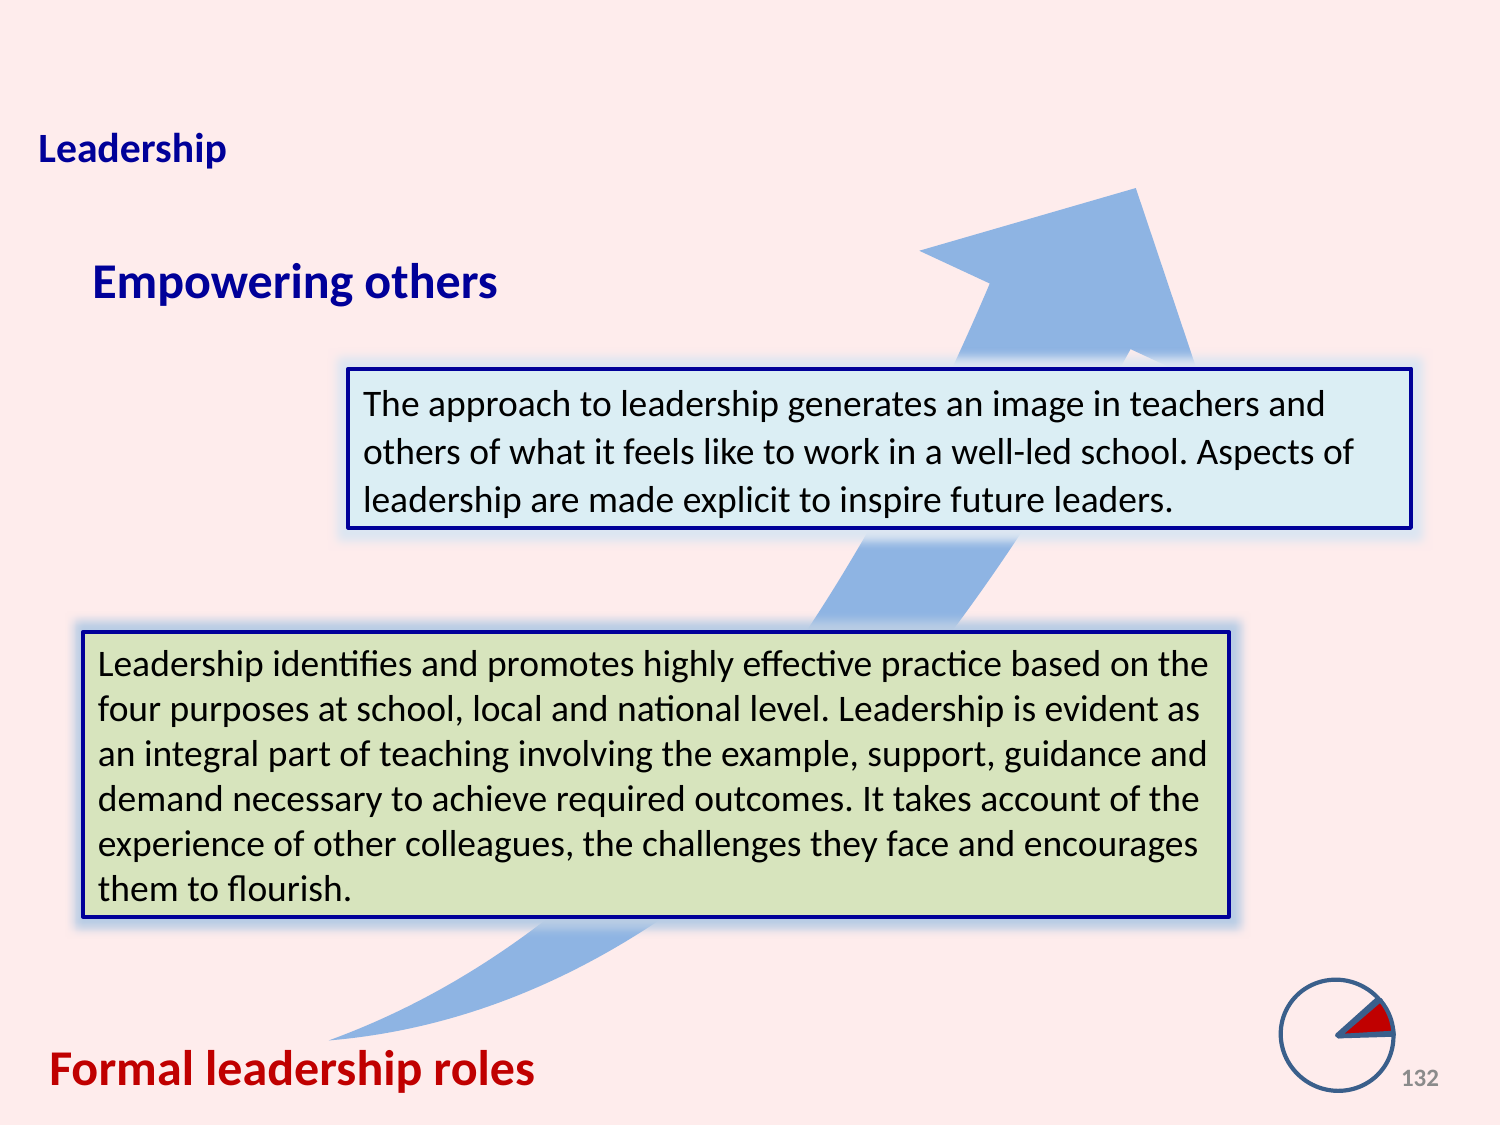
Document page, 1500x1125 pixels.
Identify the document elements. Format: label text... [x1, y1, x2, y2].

text_box [360, 936, 635, 1028]
text_box [816, 546, 1013, 616]
text_box Leadership identifies and promotes highly effective practice based on the four purposes at school, local and national level. Leadership is evident as an integral part of teaching involving the example, support, guidance and demand necessary to achieve required outcomes. It takes account of the experience of other colleagues, the challenges they face and encourages them to flourish. [83, 631, 1229, 917]
text_box [952, 188, 1191, 351]
text_box Formal leadership roles [34, 1028, 573, 1104]
text_box Leadership [23, 113, 1377, 179]
slide_number 132 [1104, 1046, 1455, 1107]
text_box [1280, 979, 1395, 1091]
text_box Empowering others [77, 241, 1105, 317]
text_box The approach to leadership generates an image in teachers and others of what it feels like to work in a well-led school. Aspects of leadership are made explicit to inspire future leaders. [348, 368, 1411, 528]
